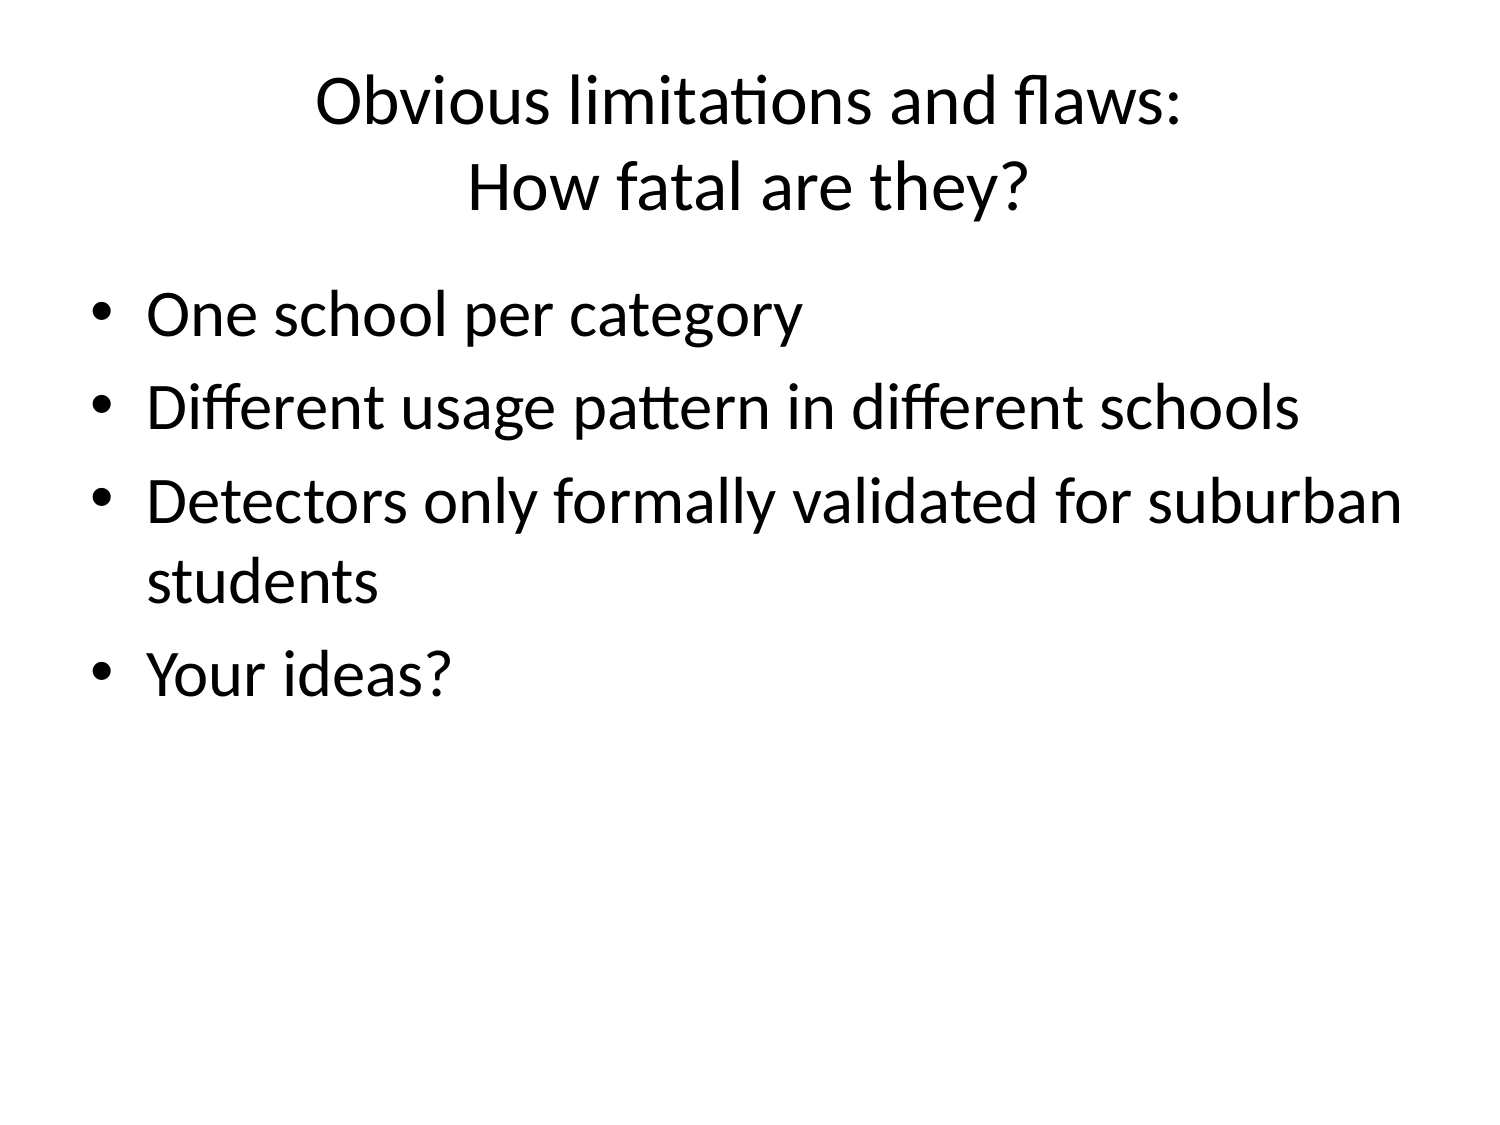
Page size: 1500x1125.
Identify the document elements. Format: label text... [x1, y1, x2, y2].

list One school per category Different usage pattern in different schools Detectors only formally validated for suburban students Your ideas? [75, 262, 1425, 1005]
title Obvious limitations and flaws: How fatal are they? [75, 45, 1425, 233]
